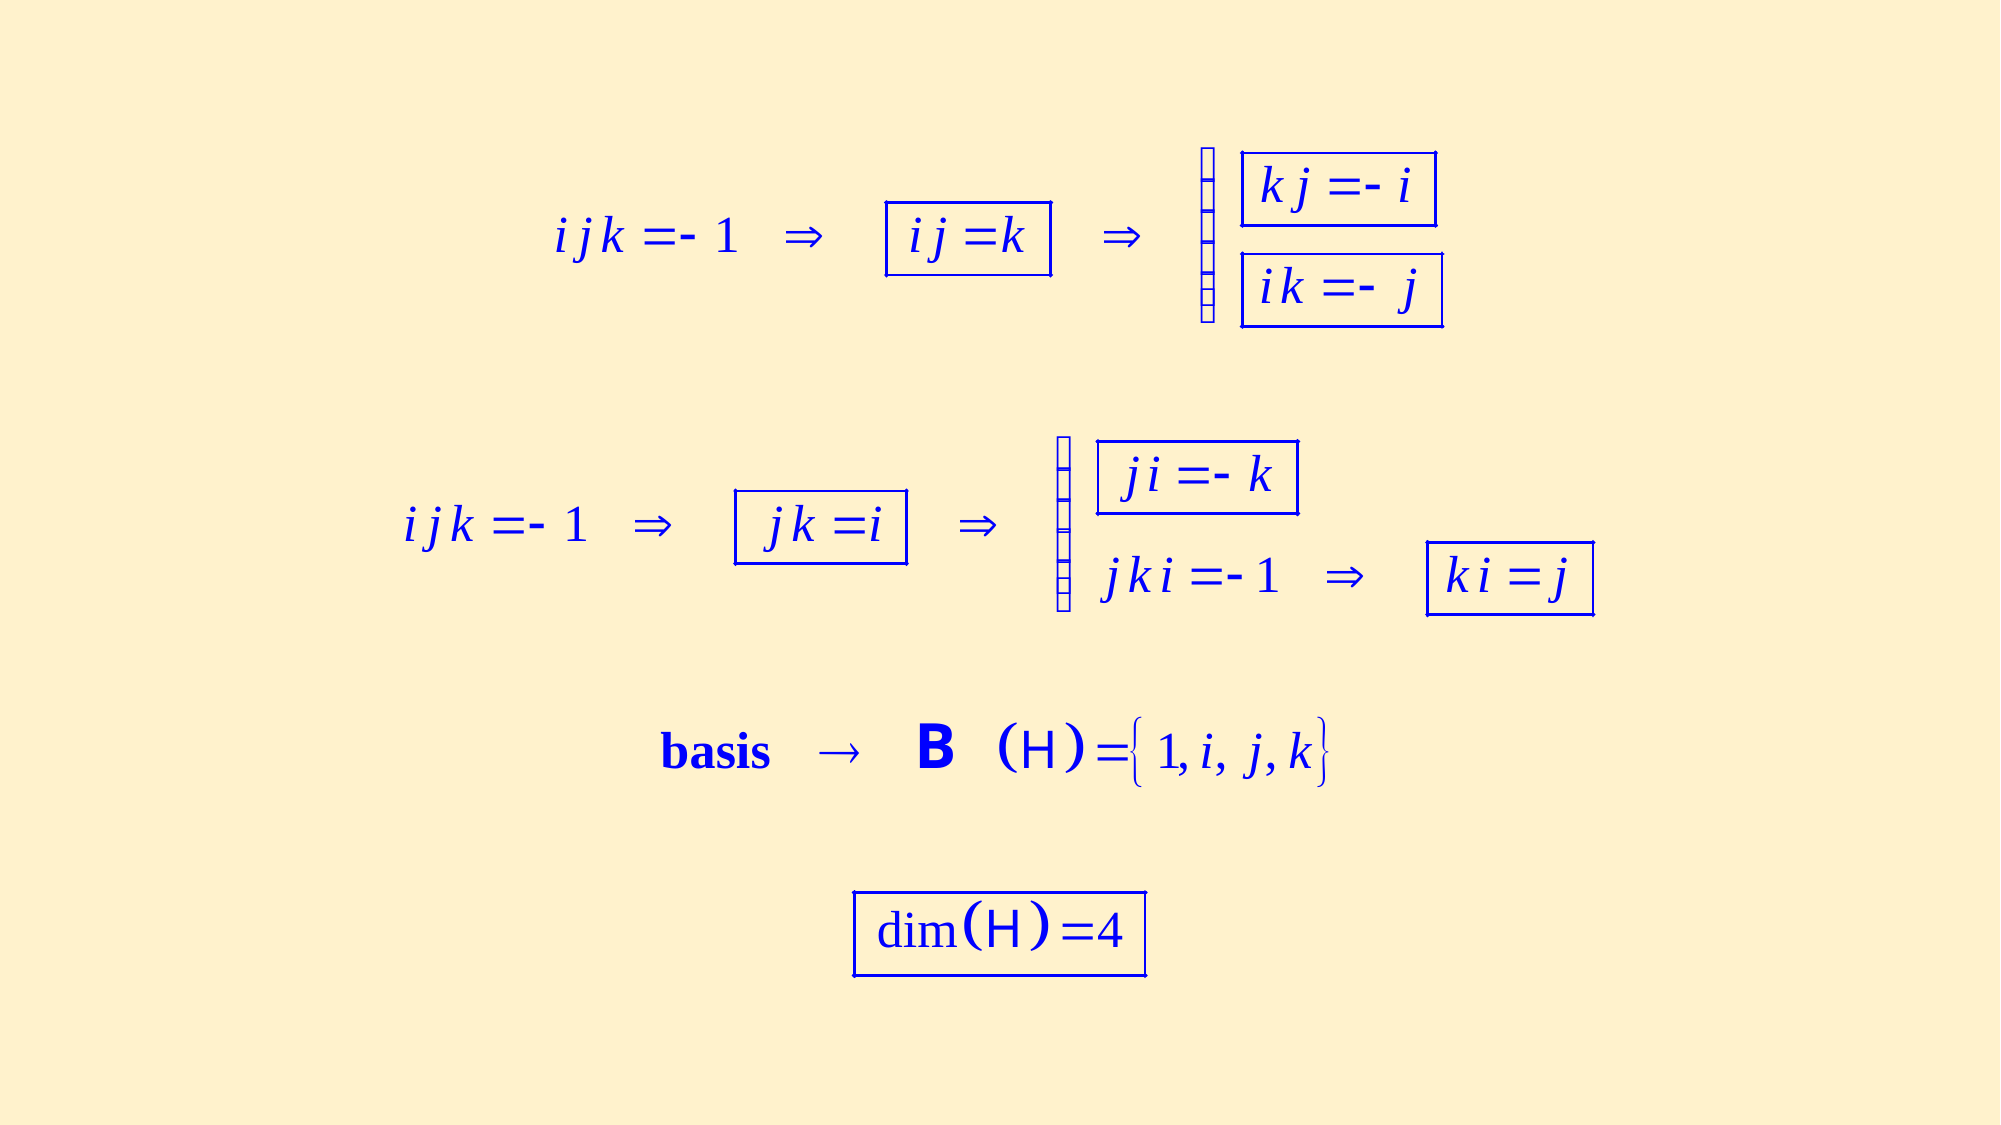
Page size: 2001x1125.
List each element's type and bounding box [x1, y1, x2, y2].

text_box [401, 142, 1599, 983]
